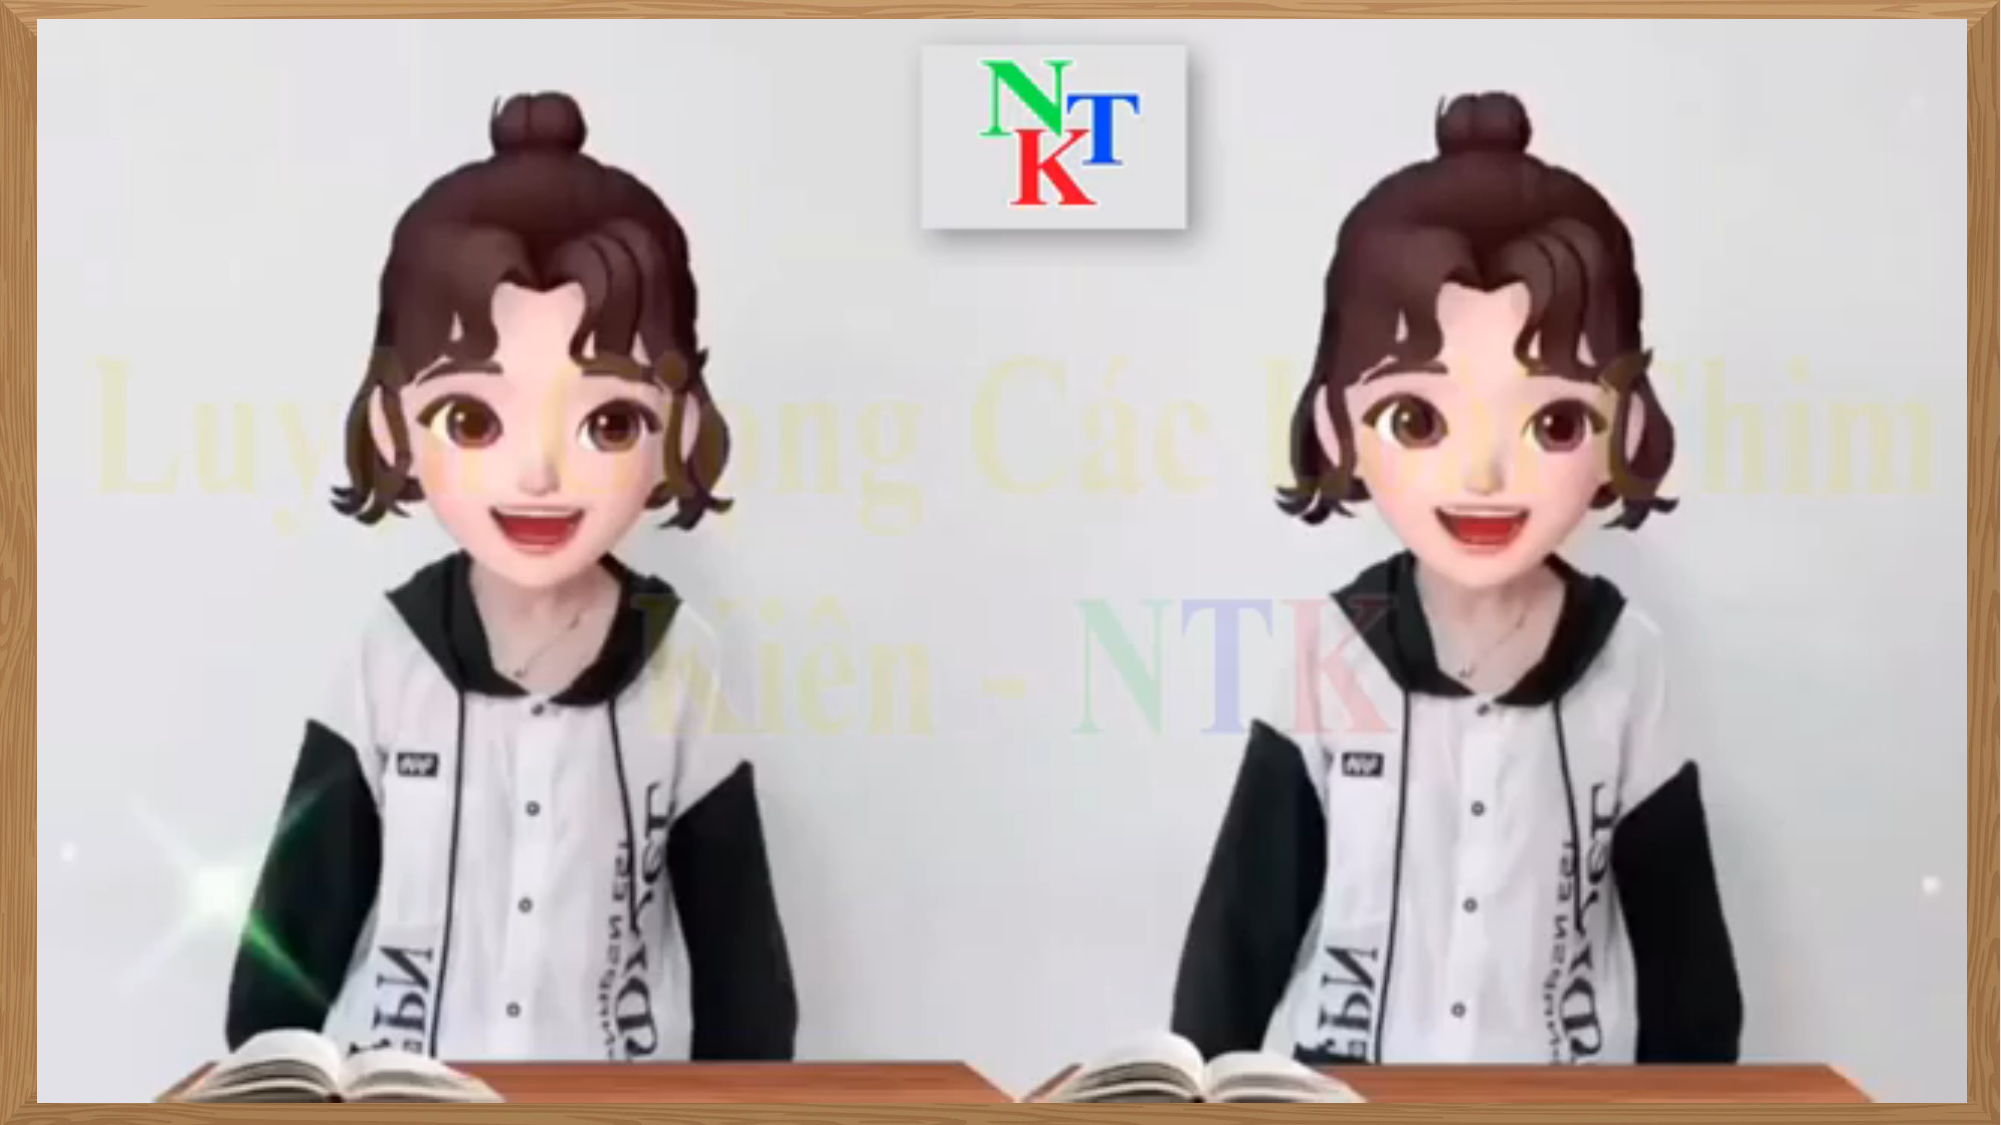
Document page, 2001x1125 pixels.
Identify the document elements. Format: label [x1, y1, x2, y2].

text_box [36, 18, 1968, 1105]
picture [0, 0, 2001, 1125]
